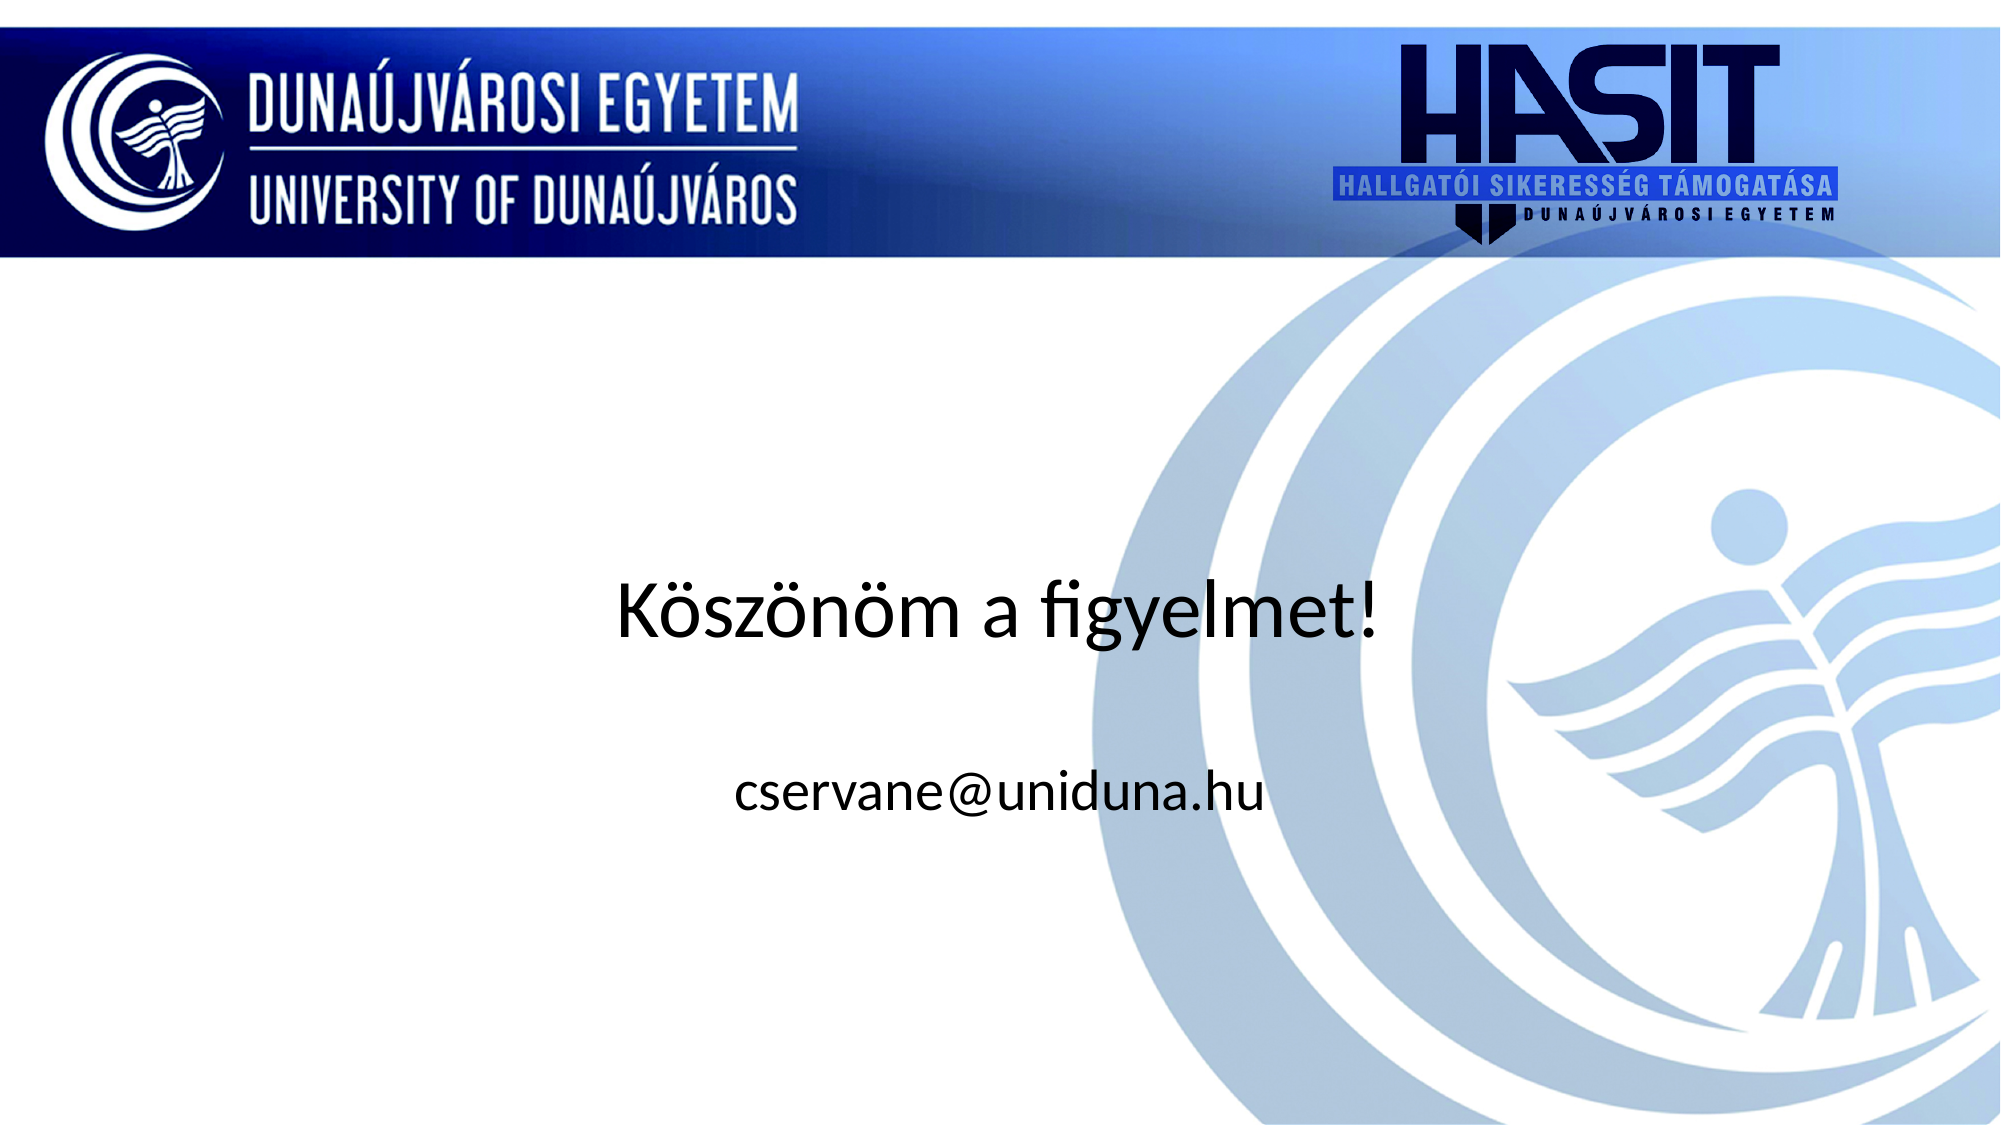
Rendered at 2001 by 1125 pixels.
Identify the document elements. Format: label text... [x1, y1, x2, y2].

picture [0, 0, 2001, 1125]
list Köszönöm a figyelmet! cservane@uniduna.hu [137, 299, 1863, 1014]
